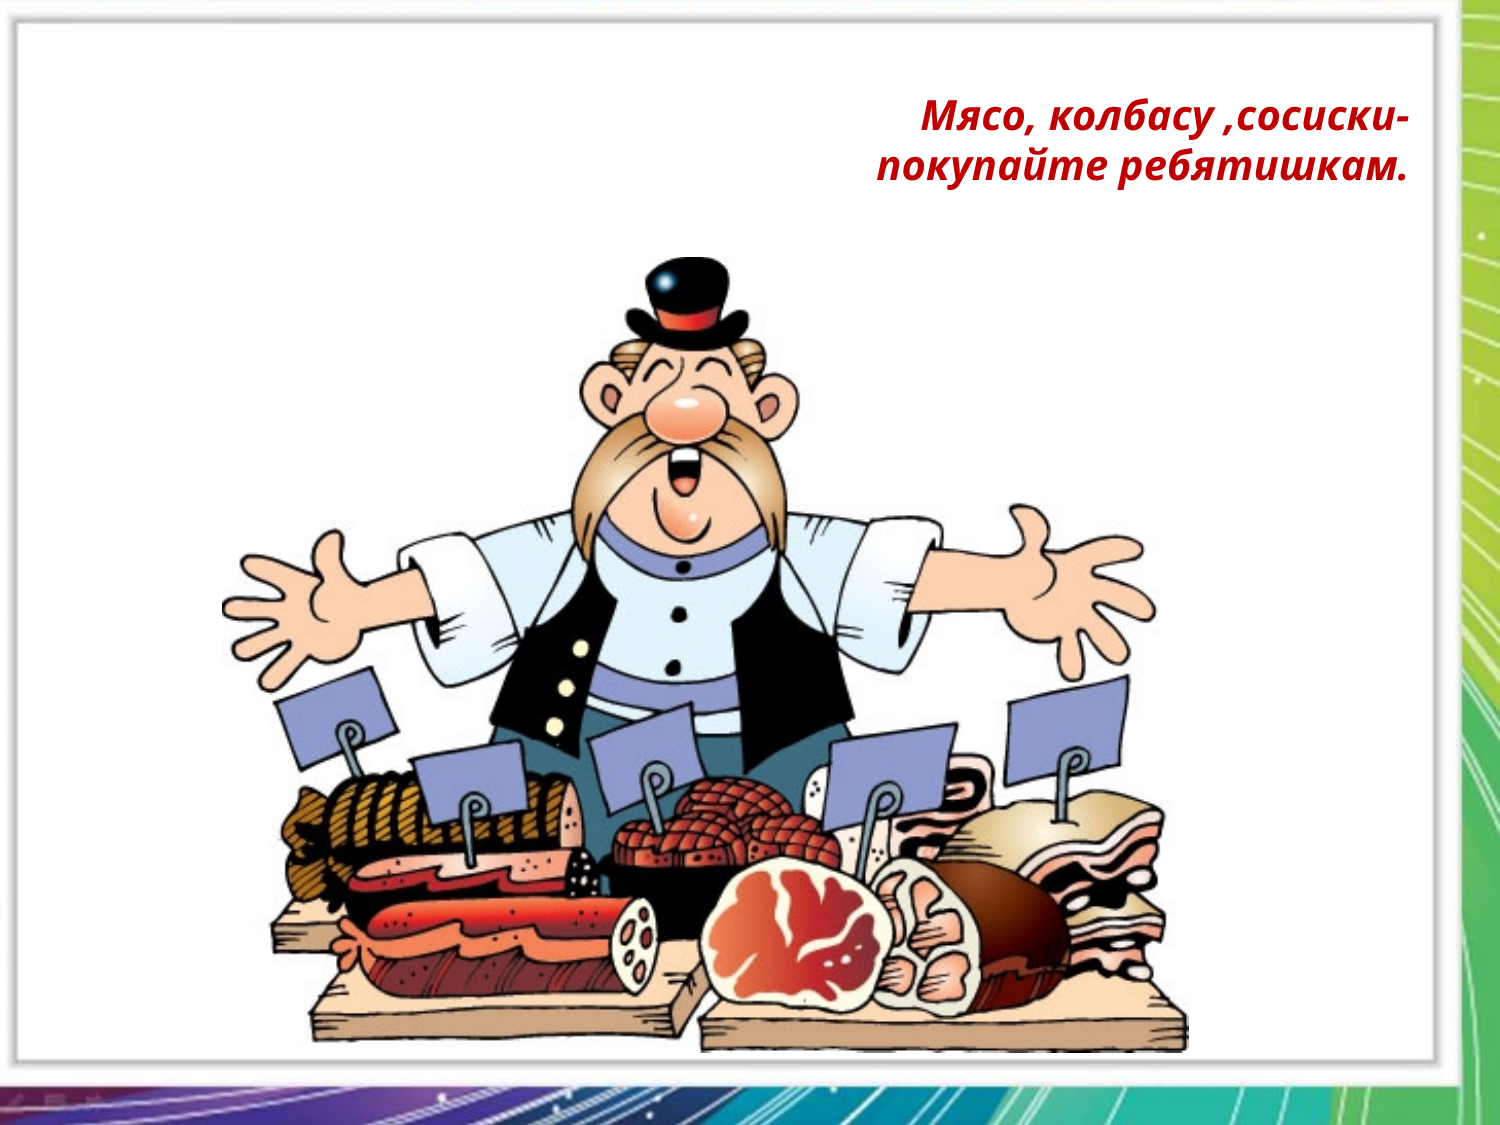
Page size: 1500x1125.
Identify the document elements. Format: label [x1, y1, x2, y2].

picture [0, 0, 1500, 1125]
list [222, 257, 1189, 1054]
